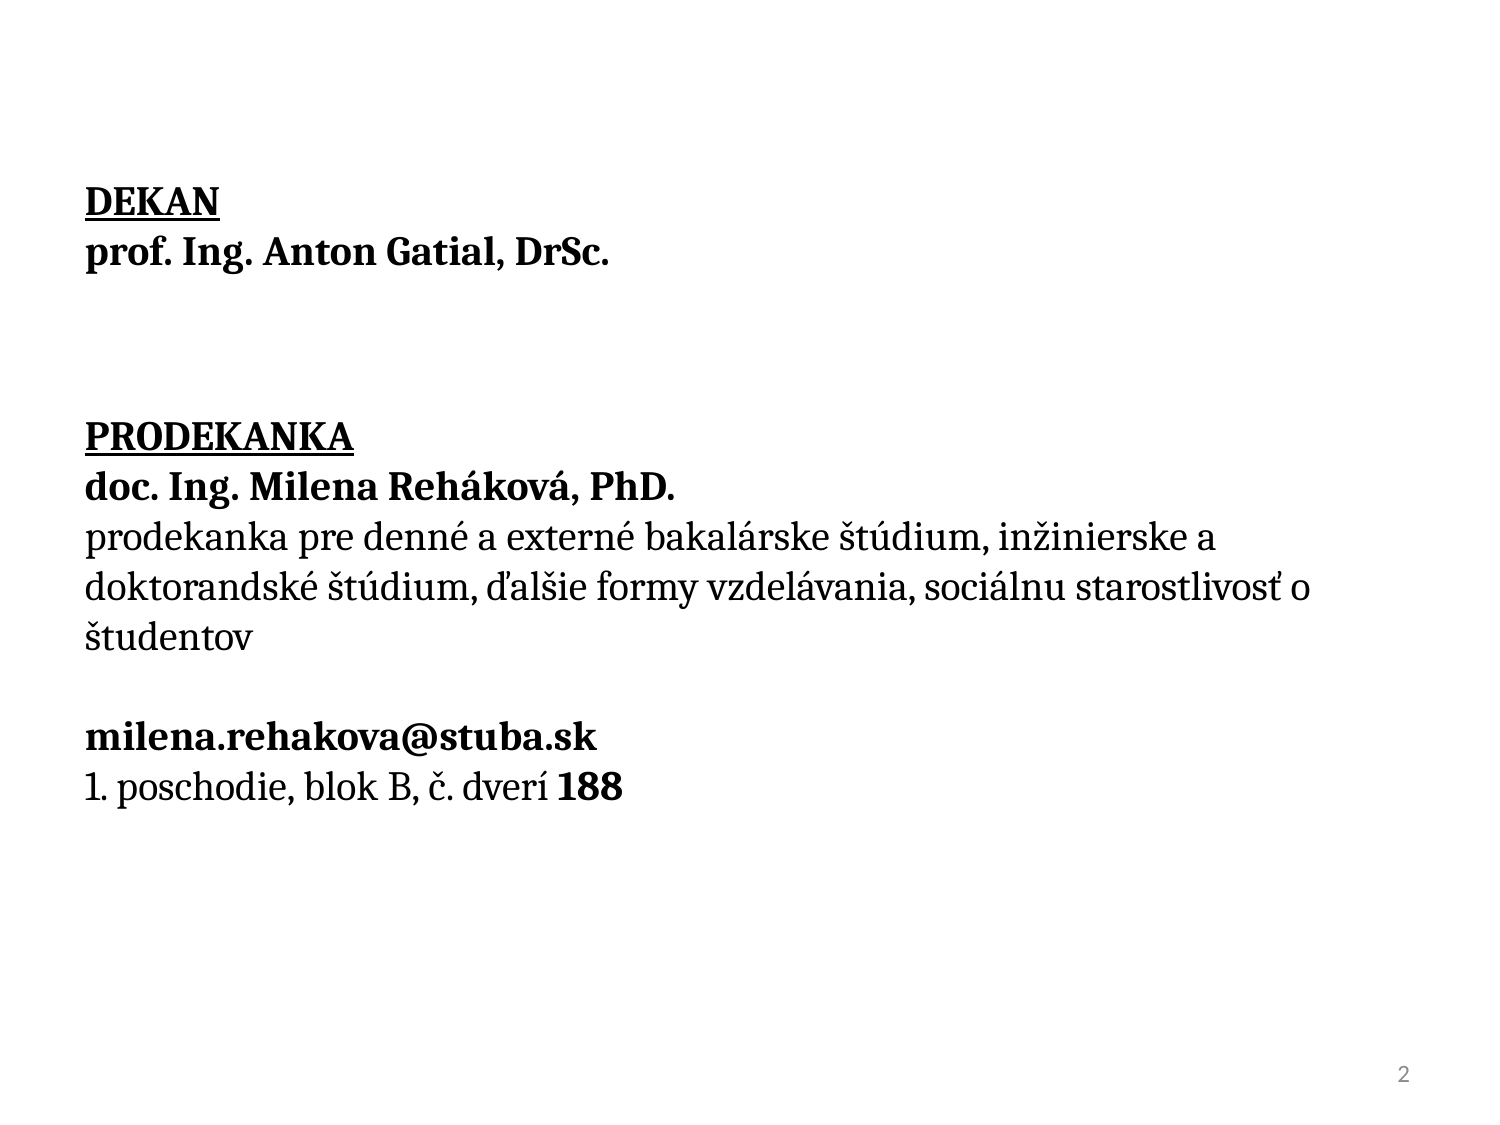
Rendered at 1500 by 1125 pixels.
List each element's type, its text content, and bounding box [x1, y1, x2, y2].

text_box DEKAN prof. Ing. Anton Gatial, DrSc. PRODEKANKA doc. Ing. Milena Reháková, PhD. prodekanka pre denné a externé bakalárske štúdium, inžinierske a doktorandské štúdium, ďalšie formy vzdelávania, sociálnu starostlivosť o študentov milena.rehakova@stuba.sk 1. poschodie, blok B, č. dverí 188 [70, 121, 1336, 1087]
slide_number 2 [1074, 1042, 1425, 1103]
